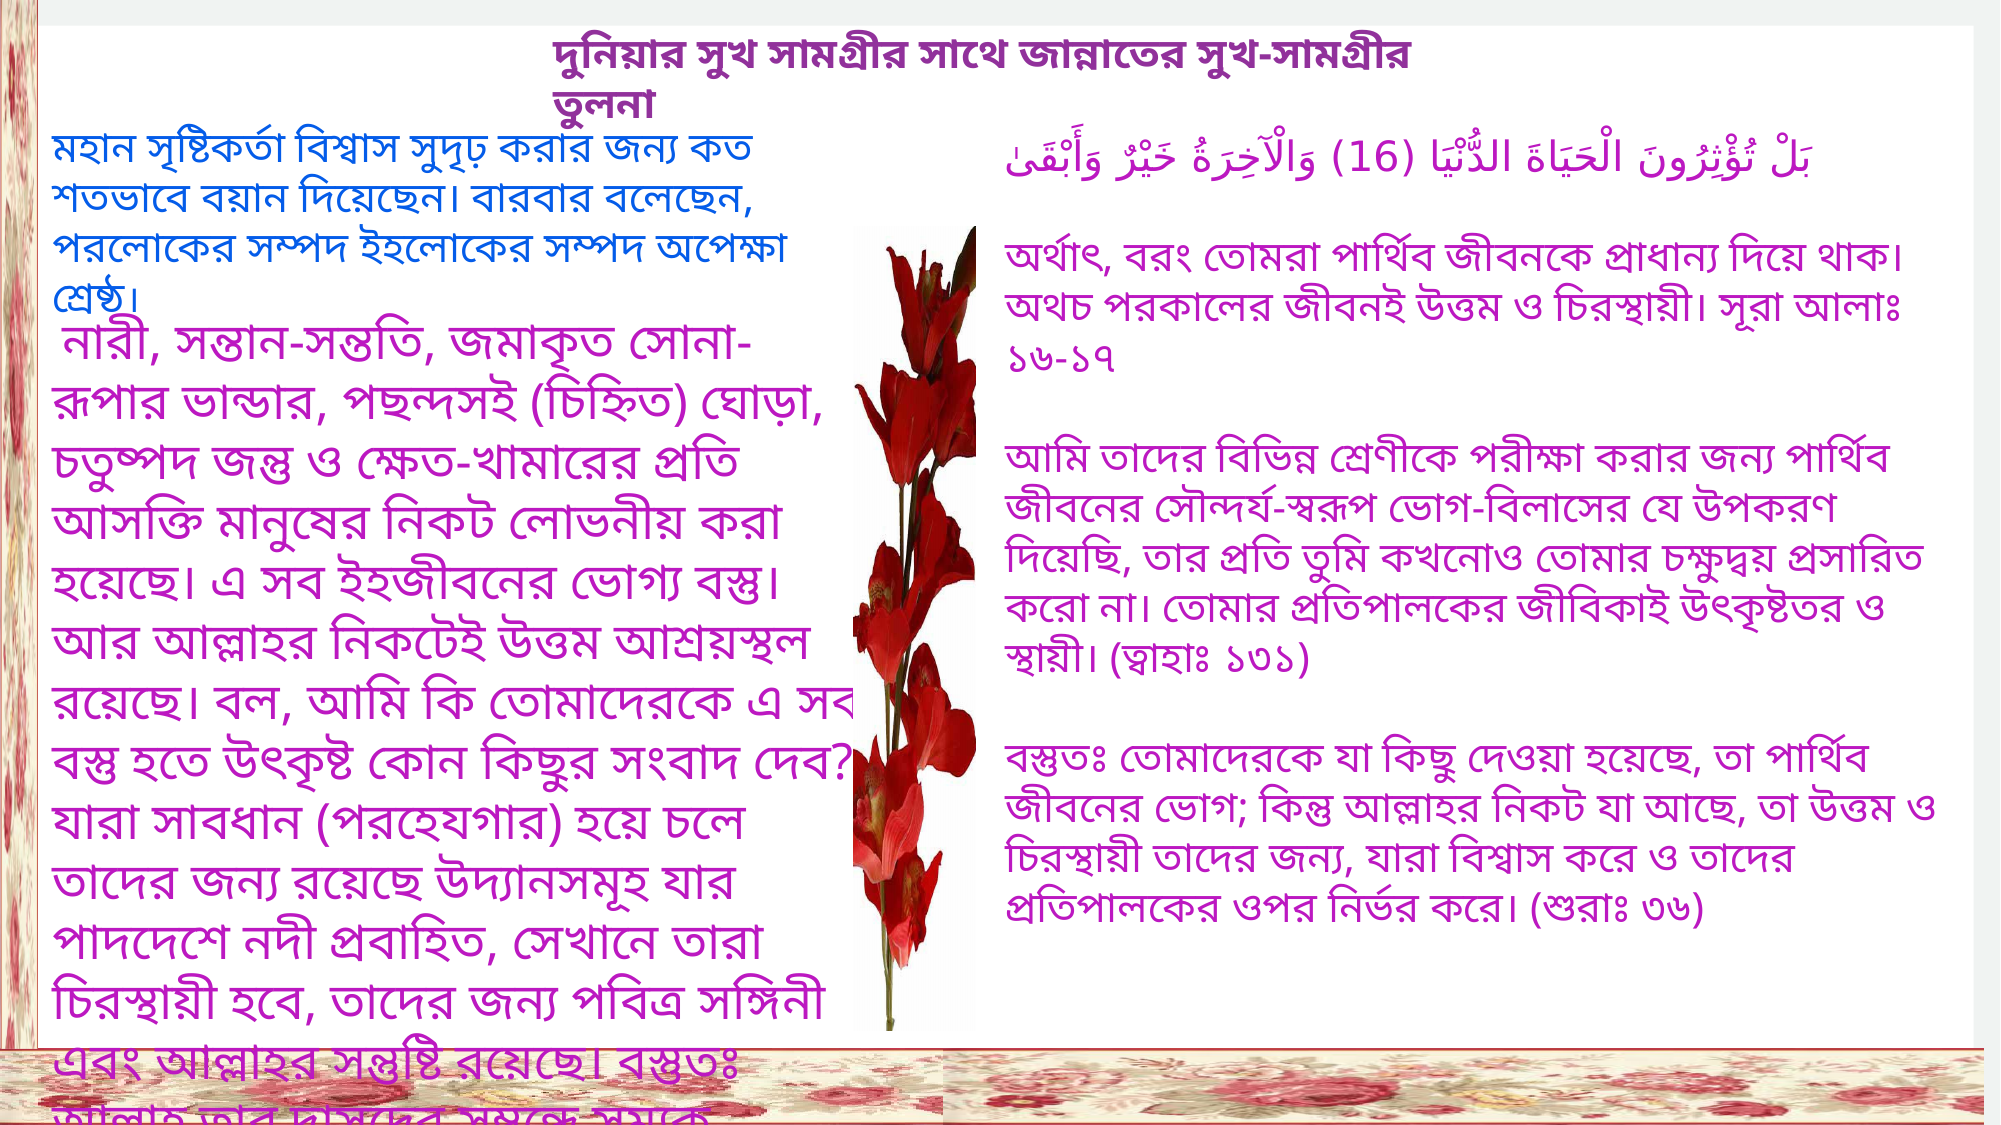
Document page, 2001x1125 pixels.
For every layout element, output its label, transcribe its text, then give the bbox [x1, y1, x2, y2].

picture [0, 0, 1984, 1125]
picture [853, 226, 976, 1031]
text_box بَلْ تُؤْثِرُونَ الْحَيَاةَ الدُّنْيَا (16) وَالْآخِرَةُ خَيْرٌ وَأَبْقَىٰ অর্থাৎ, বরং তোমরা পার্থিব জীবনকে প্রাধান্য দিয়ে থাক। অথচ পরকালের জীবনই উত্তম ও চিরস্থায়ী। সূরা আলাঃ ১৬-১৭ আমি তাদের বিভিন্ন শ্রেণীকে পরীক্ষা করার জন্য পার্থিব জীবনের সৌন্দর্য-স্বরূপ ভোগ-বিলাসের যে উপকরণ দিয়েছি, তার প্রতি তুমি কখনোও তোমার চক্ষুদ্বয় প্রসারিত করো না। তোমার প্রতিপালকের জীবিকাই উৎকৃষ্টতর ও স্থায়ী। (ত্বাহাঃ ১৩১) বস্তুতঃ তোমাদেরকে যা কিছু দেওয়া হয়েছে, তা পার্থিব জীবনের ভোগ; কিন্তু আল্লাহর নিকট যা আছে, তা উত্তম ও চিরস্থায়ী তাদের জন্য, যারা বিশ্বাস করে ও তাদের প্রতিপালকের ওপর নির্ভর করে। (শুরাঃ ৩৬) [990, 72, 1990, 938]
text_box নারী, সন্তান-সন্ততি, জমাকৃত সোনা-রূপার ভান্ডার, পছন্দসই (চিহ্নিত) ঘোড়া, চতুষ্পদ জন্তু ও ক্ষেত-খামারের প্রতি আসক্তি মানুষের নিকট লোভনীয় করা হয়েছে। এ সব ইহজীবনের ভোগ্য বস্তু। আর আল্লাহর নিকটেই উত্তম আশ্রয়স্থল রয়েছে। বল, আমি কি তোমাদেরকে এ সব বস্তু হতে উৎকৃষ্ট কোন কিছুর সংবাদ দেব? যারা সাবধান (পরহেযগার) হয়ে চলে তাদের জন্য রয়েছে উদ্যানসমূহ যার পাদদেশে নদী প্রবাহিত, সেখানে তারা চিরস্থায়ী হবে, তাদের জন্য পবিত্র সঙ্গিনী এবং আল্লাহর সন্তুষ্টি রয়েছে। বস্তুতঃ আল্লাহ তার দাসদের সম্বন্ধে সম্যক অবহিত। (আলে ইমরানঃ ১৪-১৫) [37, 302, 877, 1048]
text_box মহান সৃষ্টিকর্তা বিশ্বাস সুদৃঢ় করার জন্য কত শতভাবে বয়ান দিয়েছেন। বারবার বলেছেন, পরলোকের সম্পদ ইহলোকের সম্পদ অপেক্ষা শ্রেষ্ঠ। [37, 113, 877, 302]
text_box দুনিয়ার সুখ সামগ্রীর সাথে জান্নাতের সুখ-সামগ্রীর তুলনা [539, 19, 1539, 135]
